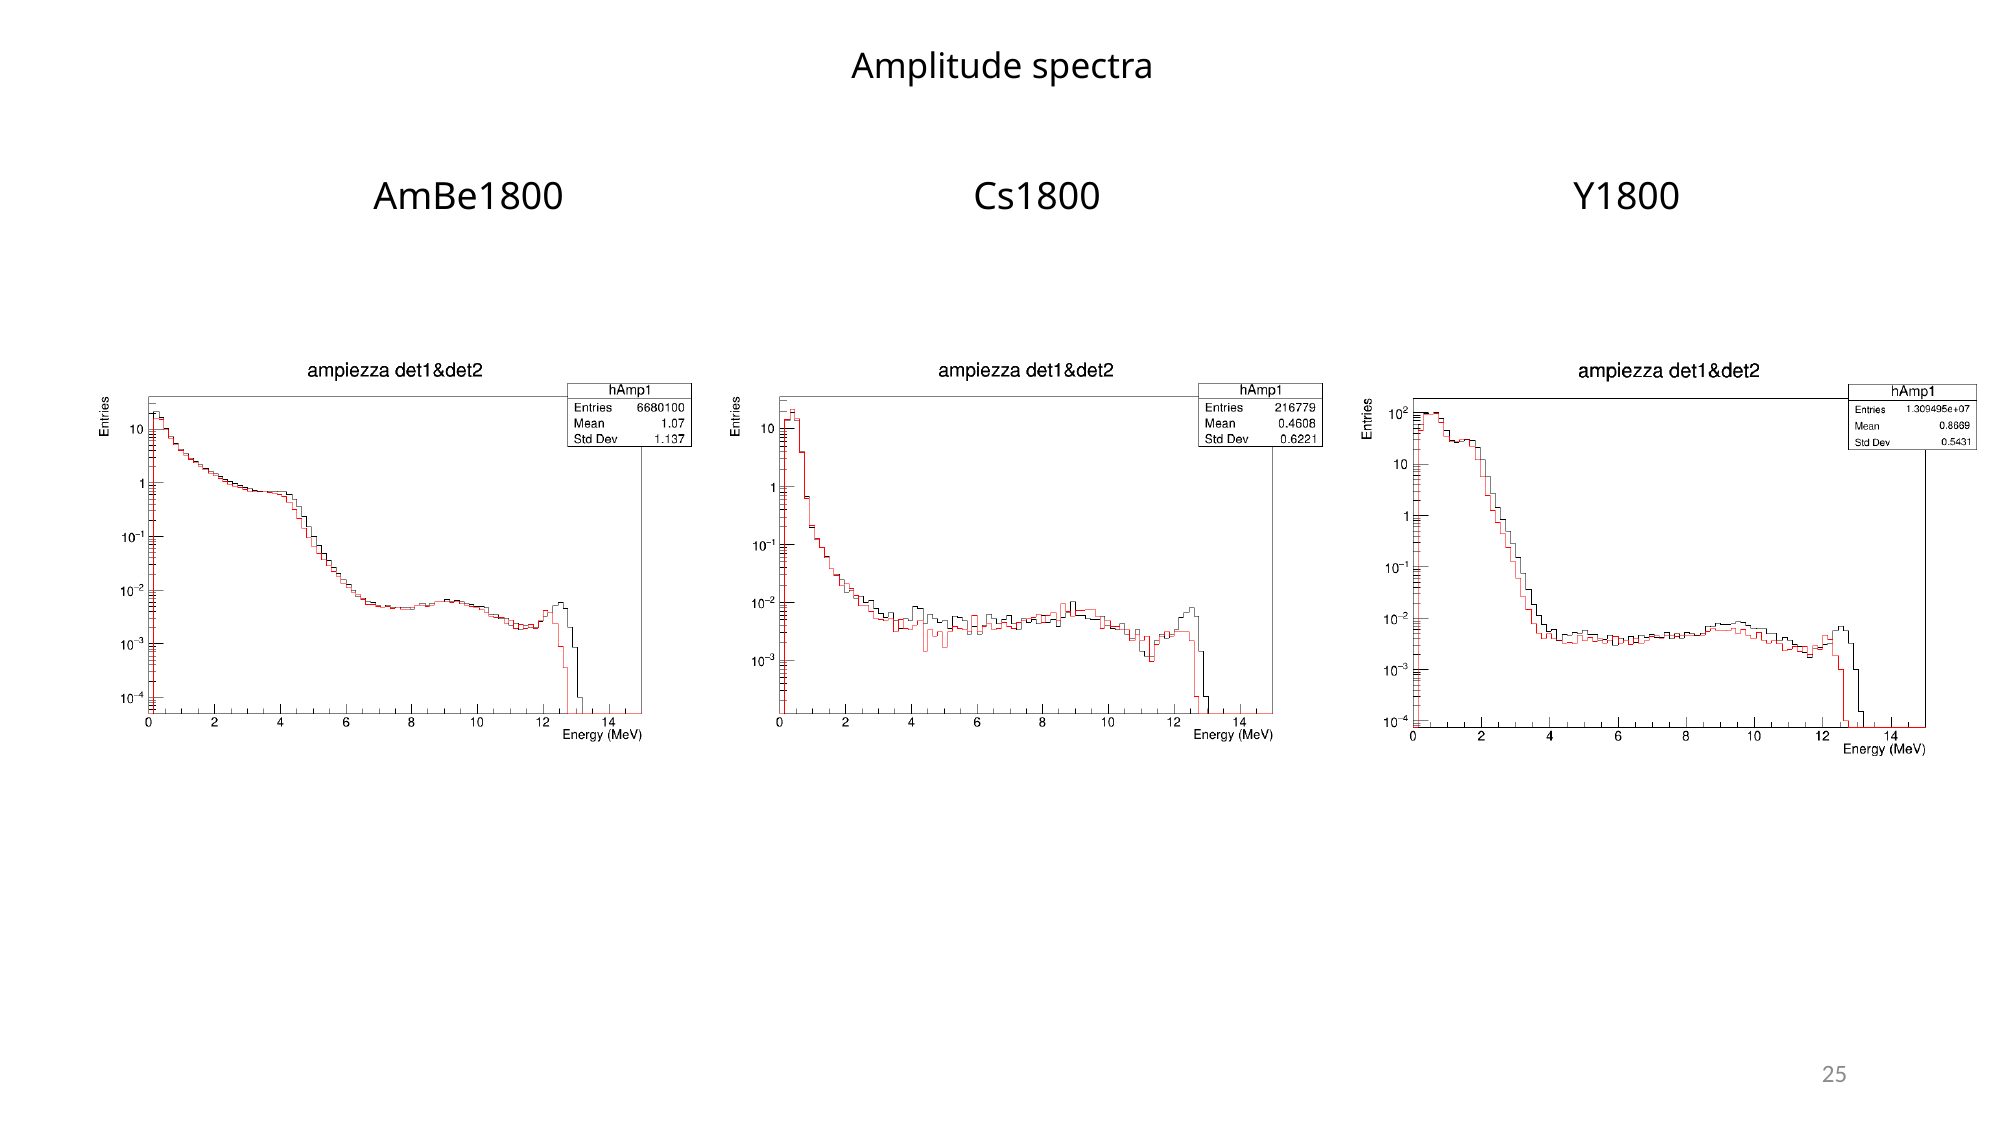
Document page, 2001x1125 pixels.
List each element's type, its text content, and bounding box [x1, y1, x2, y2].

text_box AmBe1800 Cs1800 Y1800 [53, 164, 2000, 225]
title Amplitude spectra [140, 39, 1866, 146]
slide_number 25 [1412, 1042, 1863, 1103]
picture [87, 357, 703, 753]
picture [1349, 357, 1989, 768]
picture [718, 357, 1334, 753]
